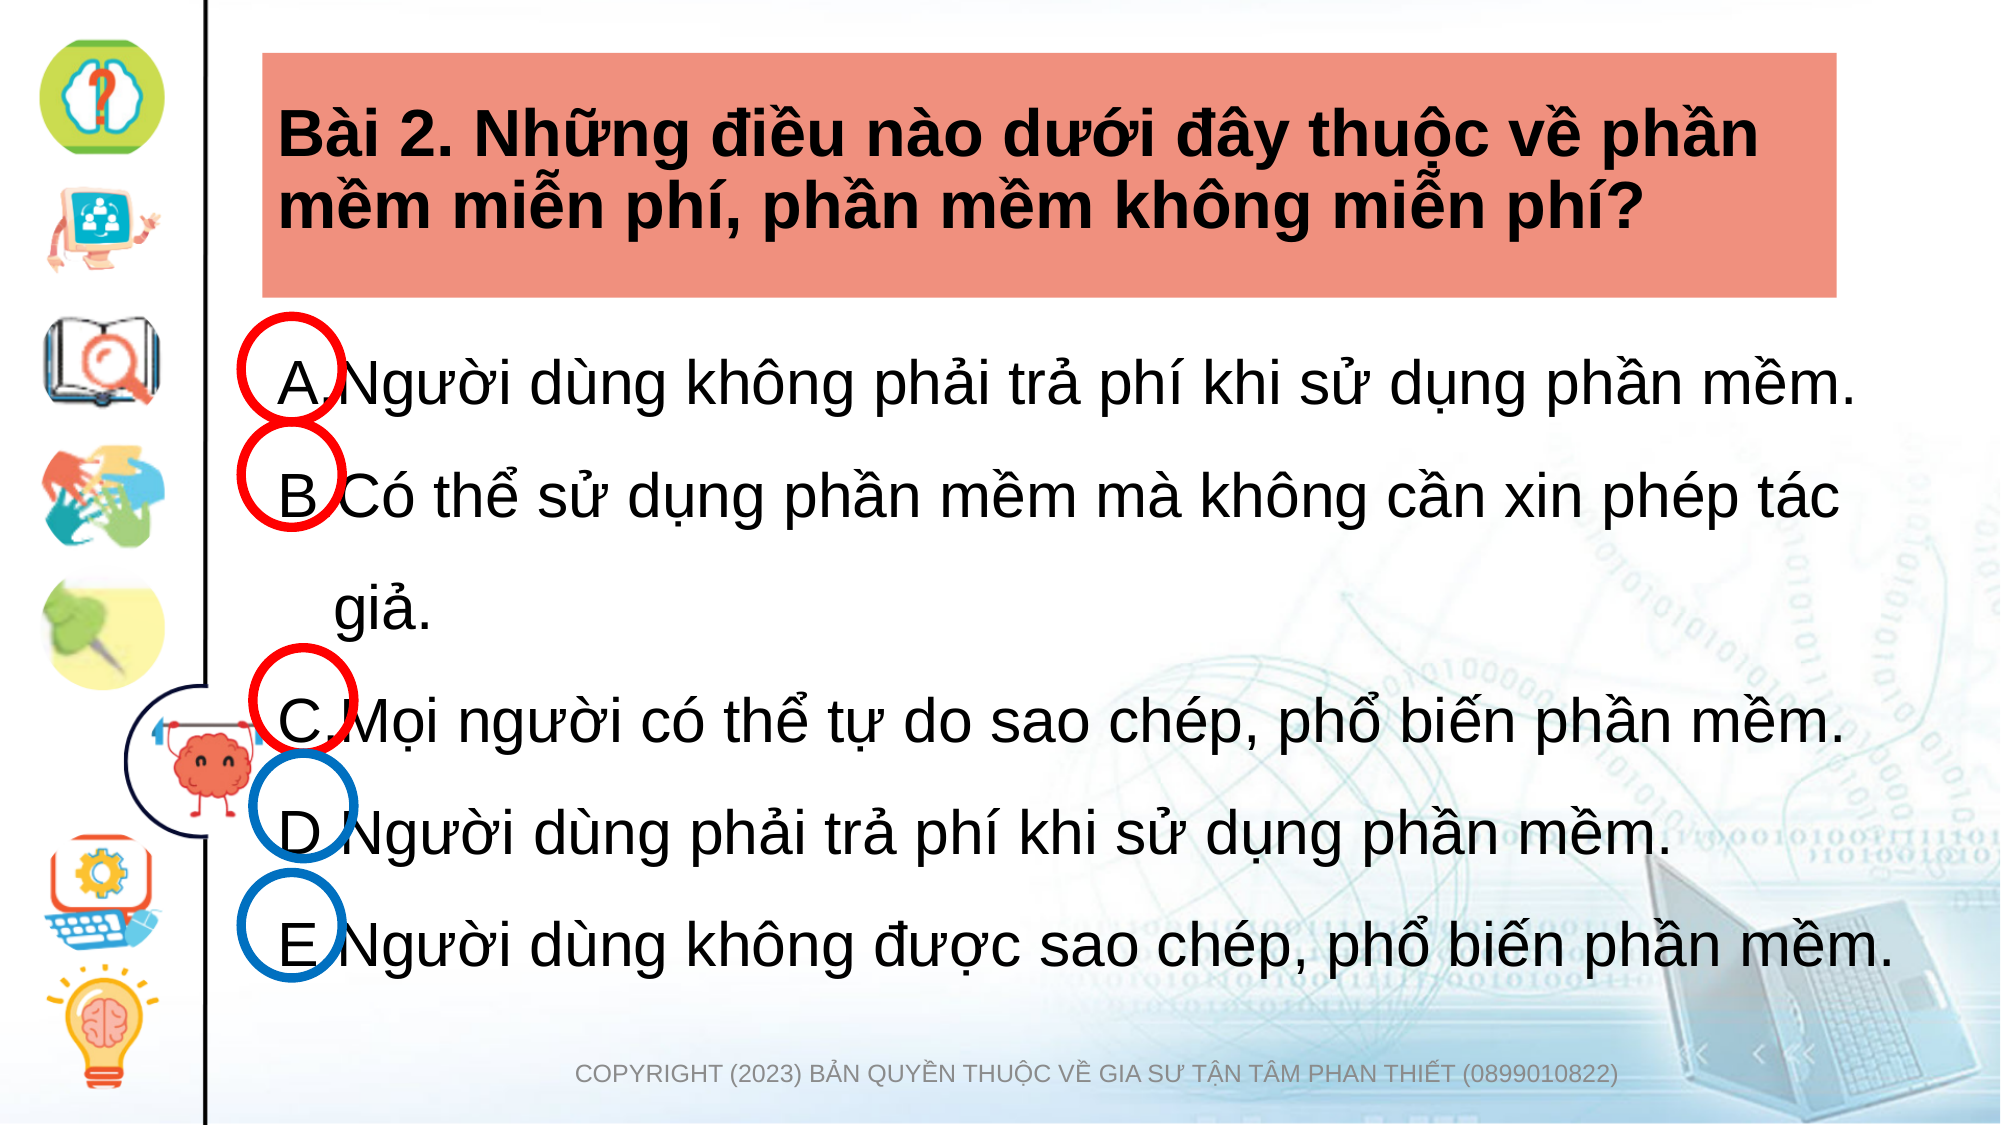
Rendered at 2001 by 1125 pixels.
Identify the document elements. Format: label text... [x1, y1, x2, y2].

footer COPYRIGHT (2023) BẢN QUYỀN THUỘC VỀ GIA SƯ TẬN TÂM PHAN THIẾT (0899010822) [504, 1042, 1691, 1103]
text_box [251, 646, 355, 753]
title Bài 2. Những điều nào dưới đây thuộc về phần mềm miễn phí, phần mềm không miễn phí? [262, 52, 1837, 297]
text_box Người dùng không phải trả phí khi sử dụng phần mềm. Có thể sử dụng phần mềm mà không cần xin phép tác giả. Mọi người có thể tự do sao chép, phổ biến phần mềm. Người dùng phải trả phí khi sử dụng phần mềm. Người dùng không được sao chép, phổ biến phần mềm. [262, 297, 1925, 987]
text_box [251, 752, 355, 860]
text_box [240, 315, 344, 422]
picture [0, 0, 2001, 1125]
text_box [240, 871, 344, 979]
text_box [240, 420, 344, 529]
